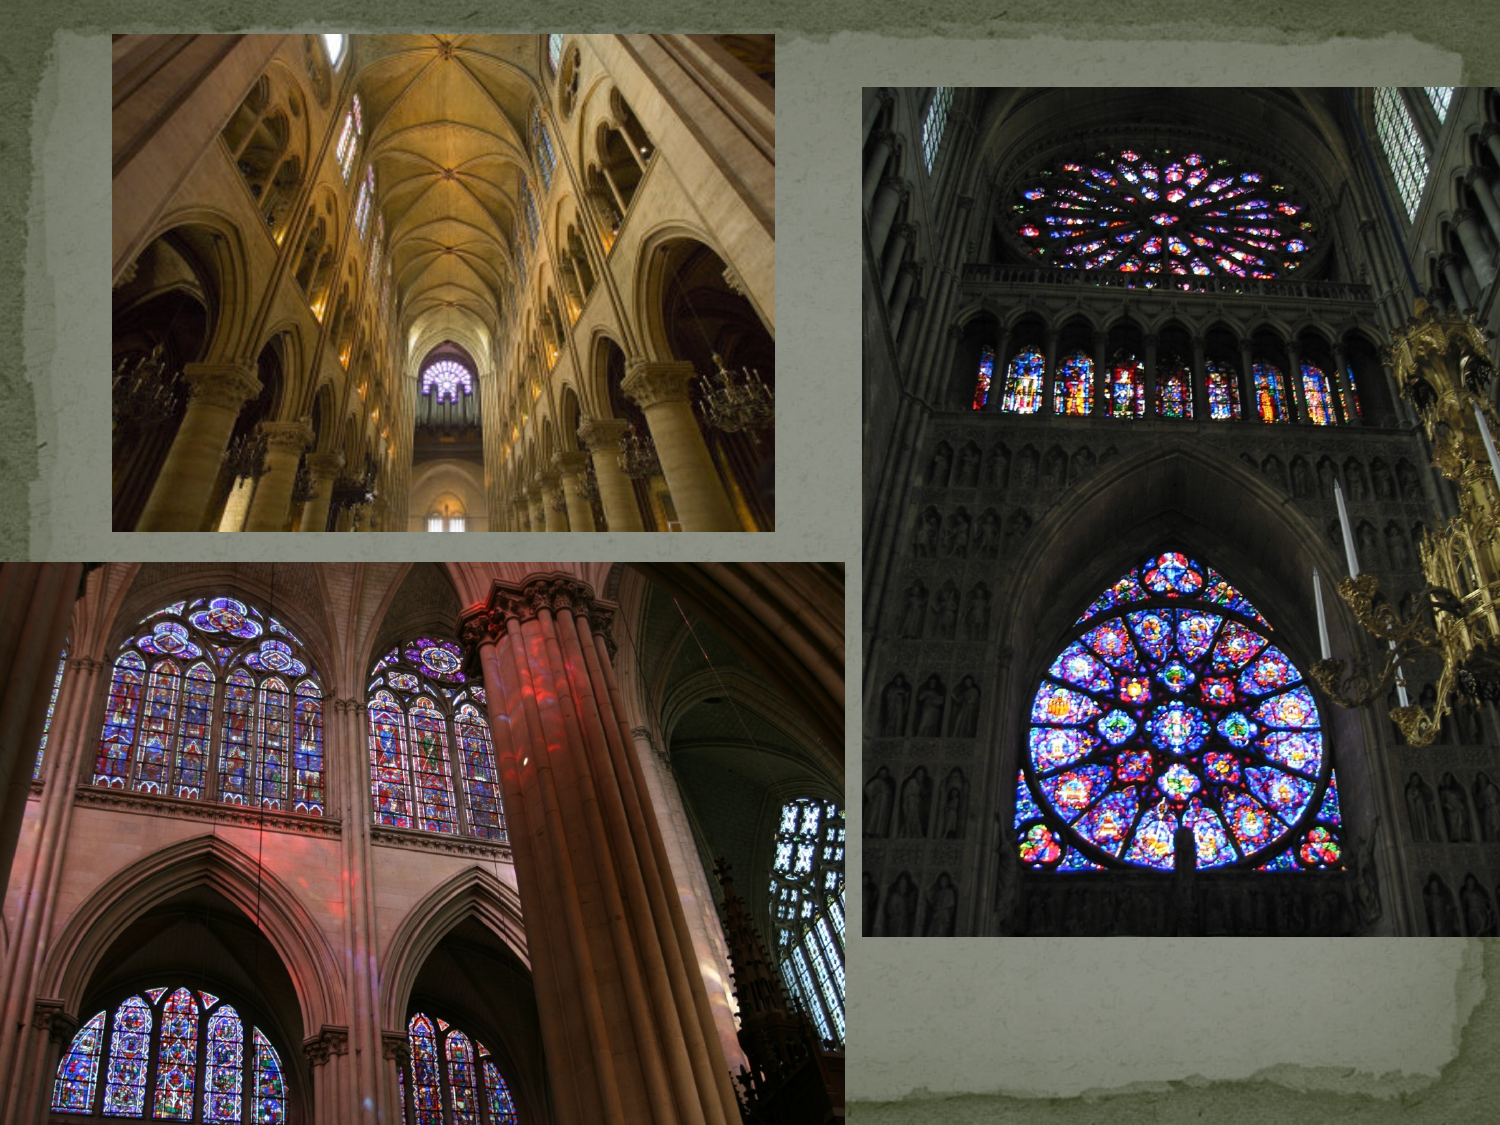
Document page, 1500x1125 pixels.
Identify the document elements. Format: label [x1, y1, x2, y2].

picture [0, 562, 845, 1125]
picture [112, 34, 775, 532]
picture [862, 87, 1500, 937]
